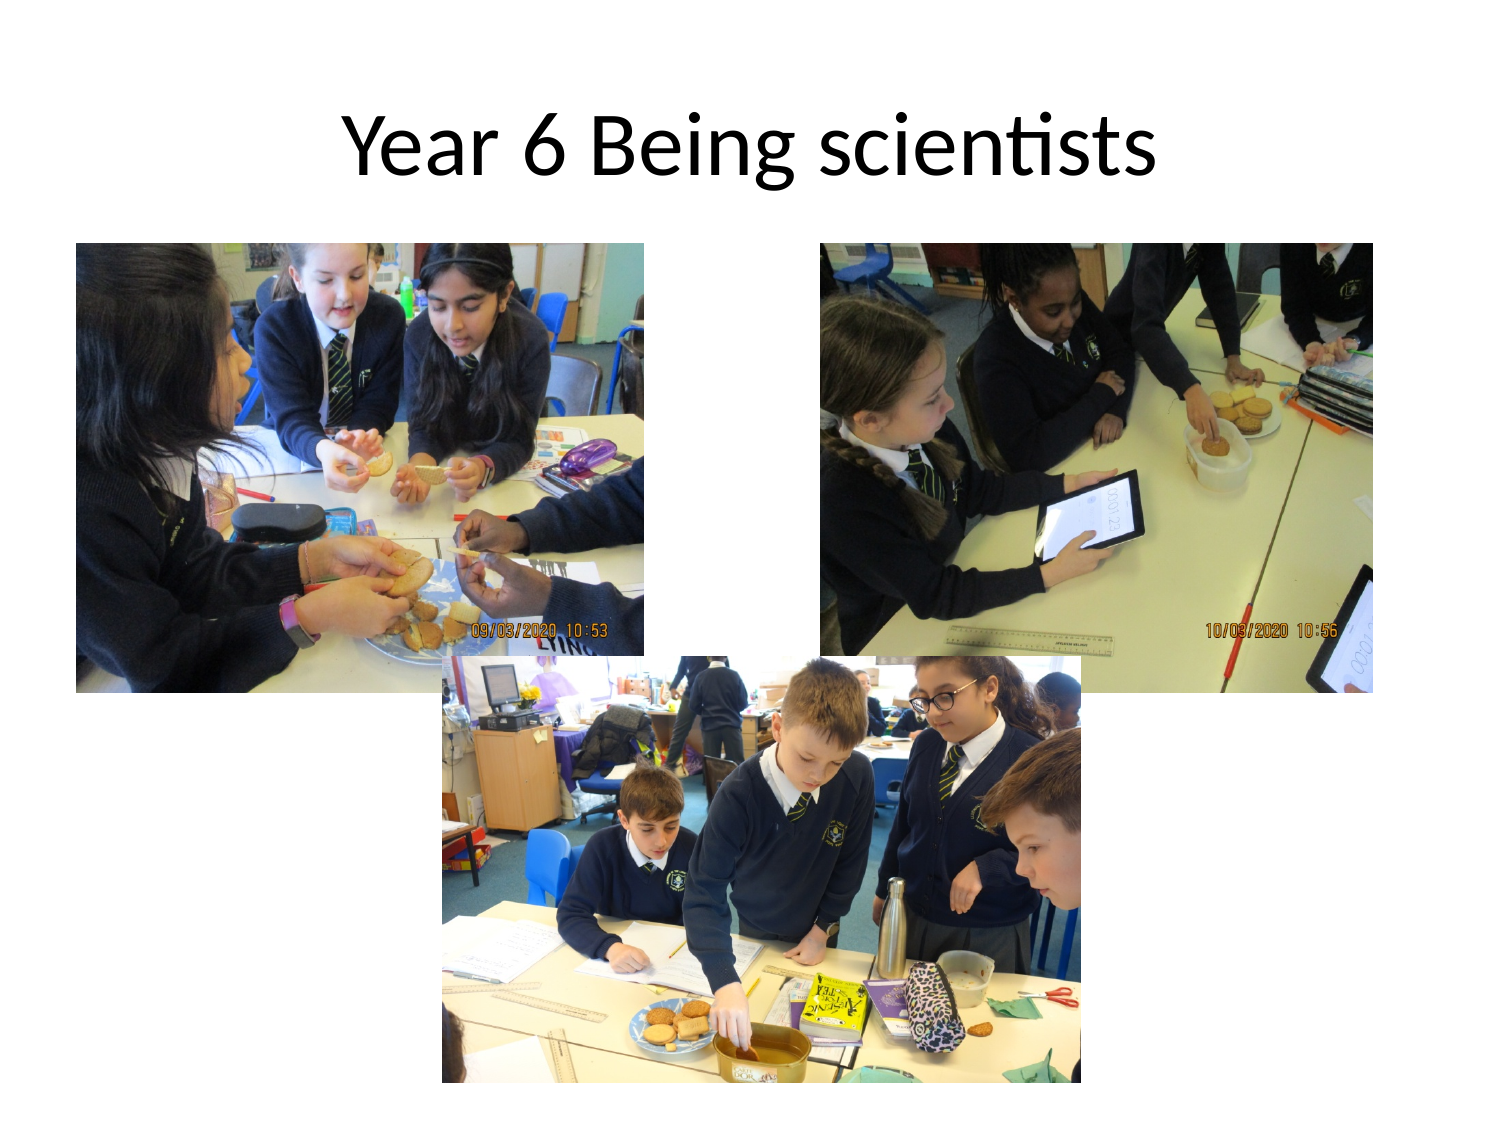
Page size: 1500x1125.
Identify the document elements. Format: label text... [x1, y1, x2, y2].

picture [76, 243, 1373, 1083]
title Year 6 Being scientists [75, 45, 1425, 233]
